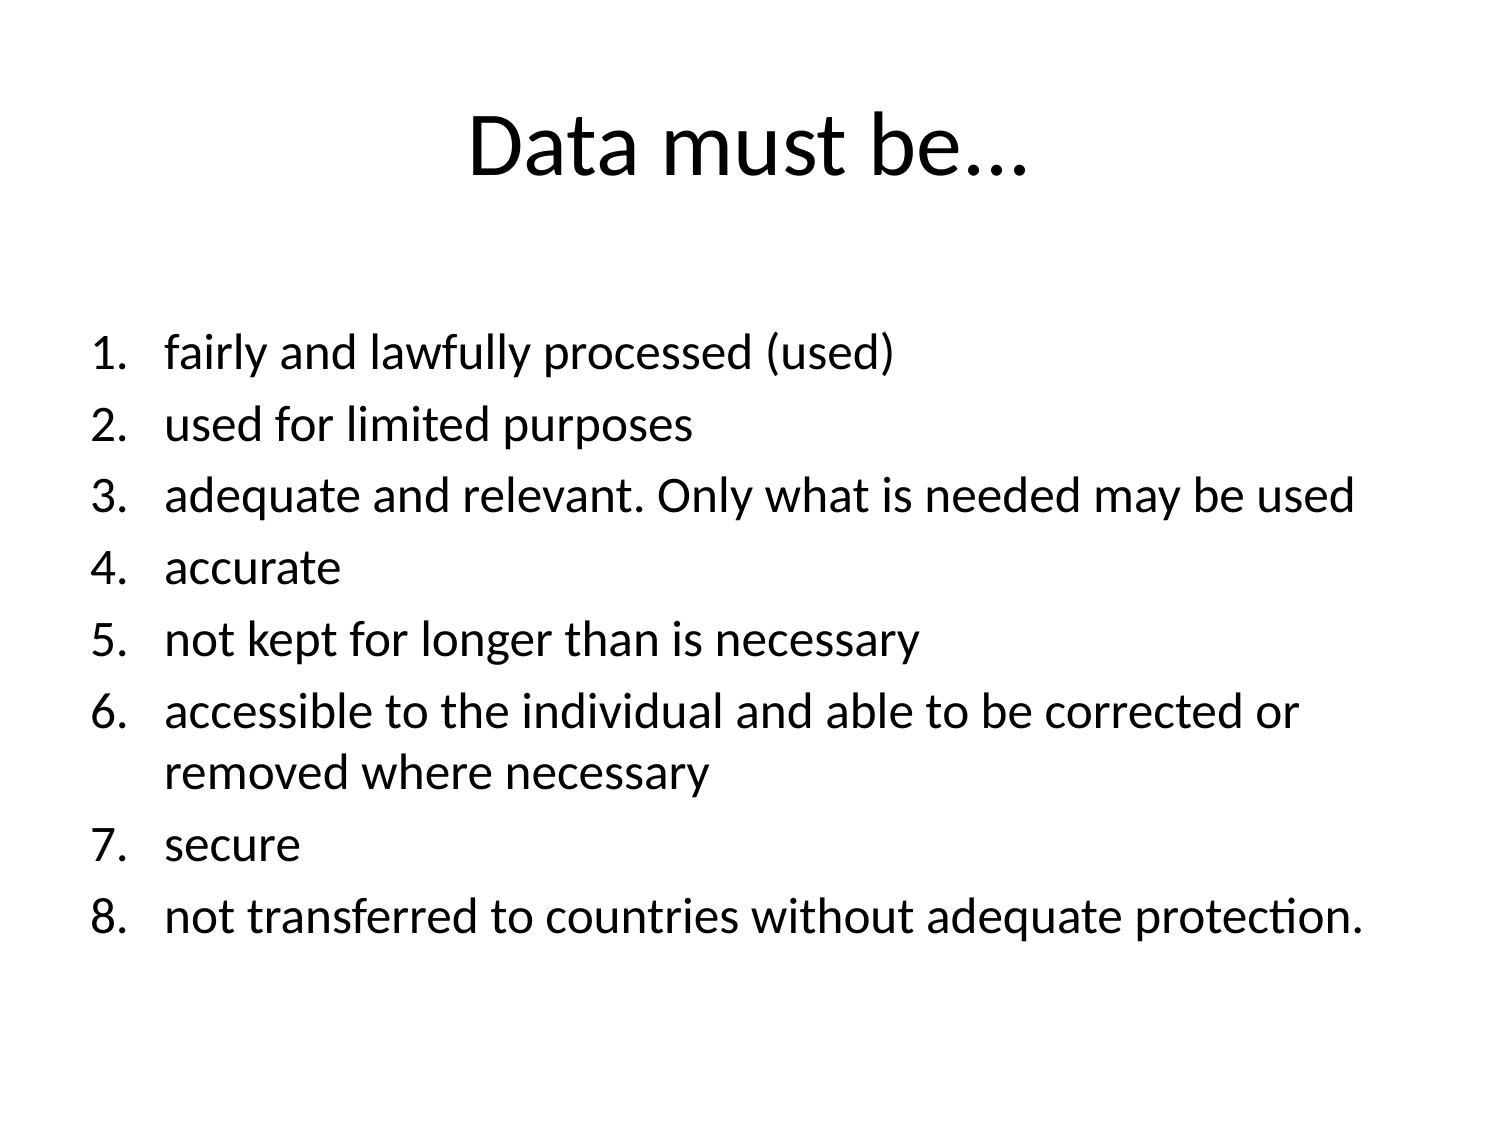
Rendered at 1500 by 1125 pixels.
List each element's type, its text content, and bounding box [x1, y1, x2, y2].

title Data must be... [75, 45, 1425, 233]
list fairly and lawfully processed (used) used for limited purposes adequate and relevant. Only what is needed may be used accurate not kept for longer than is necessary accessible to the individual and able to be corrected or removed where necessary secure not transferred to countries without adequate protection. [75, 262, 1425, 1005]
